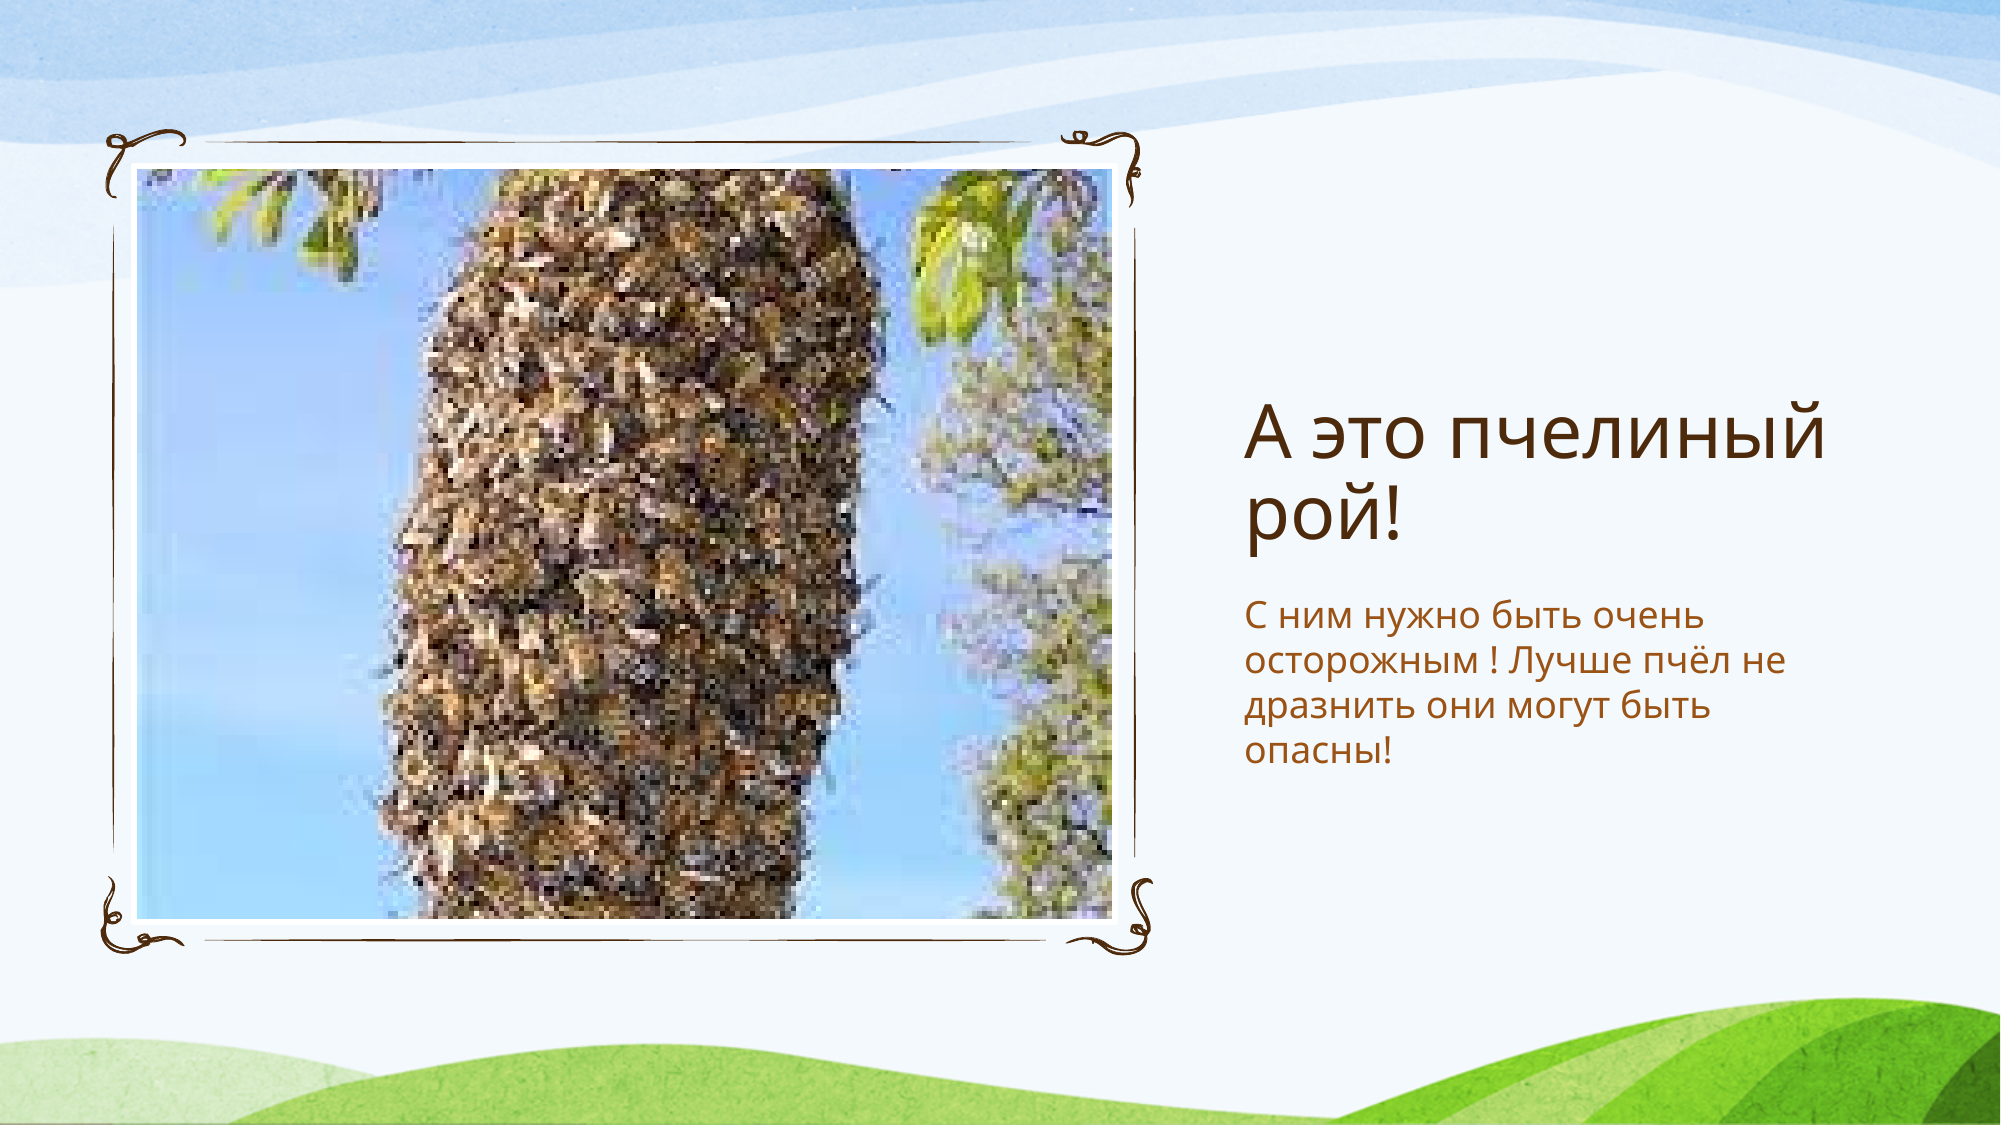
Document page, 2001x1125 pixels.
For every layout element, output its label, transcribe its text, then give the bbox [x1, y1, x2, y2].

picture [0, 0, 2001, 1125]
title А это пчелиный рой! [1229, 218, 1860, 564]
list С ним нужно быть очень осторожным ! Лучше пчёл не дразнить они могут быть опасны! [1229, 583, 1860, 939]
